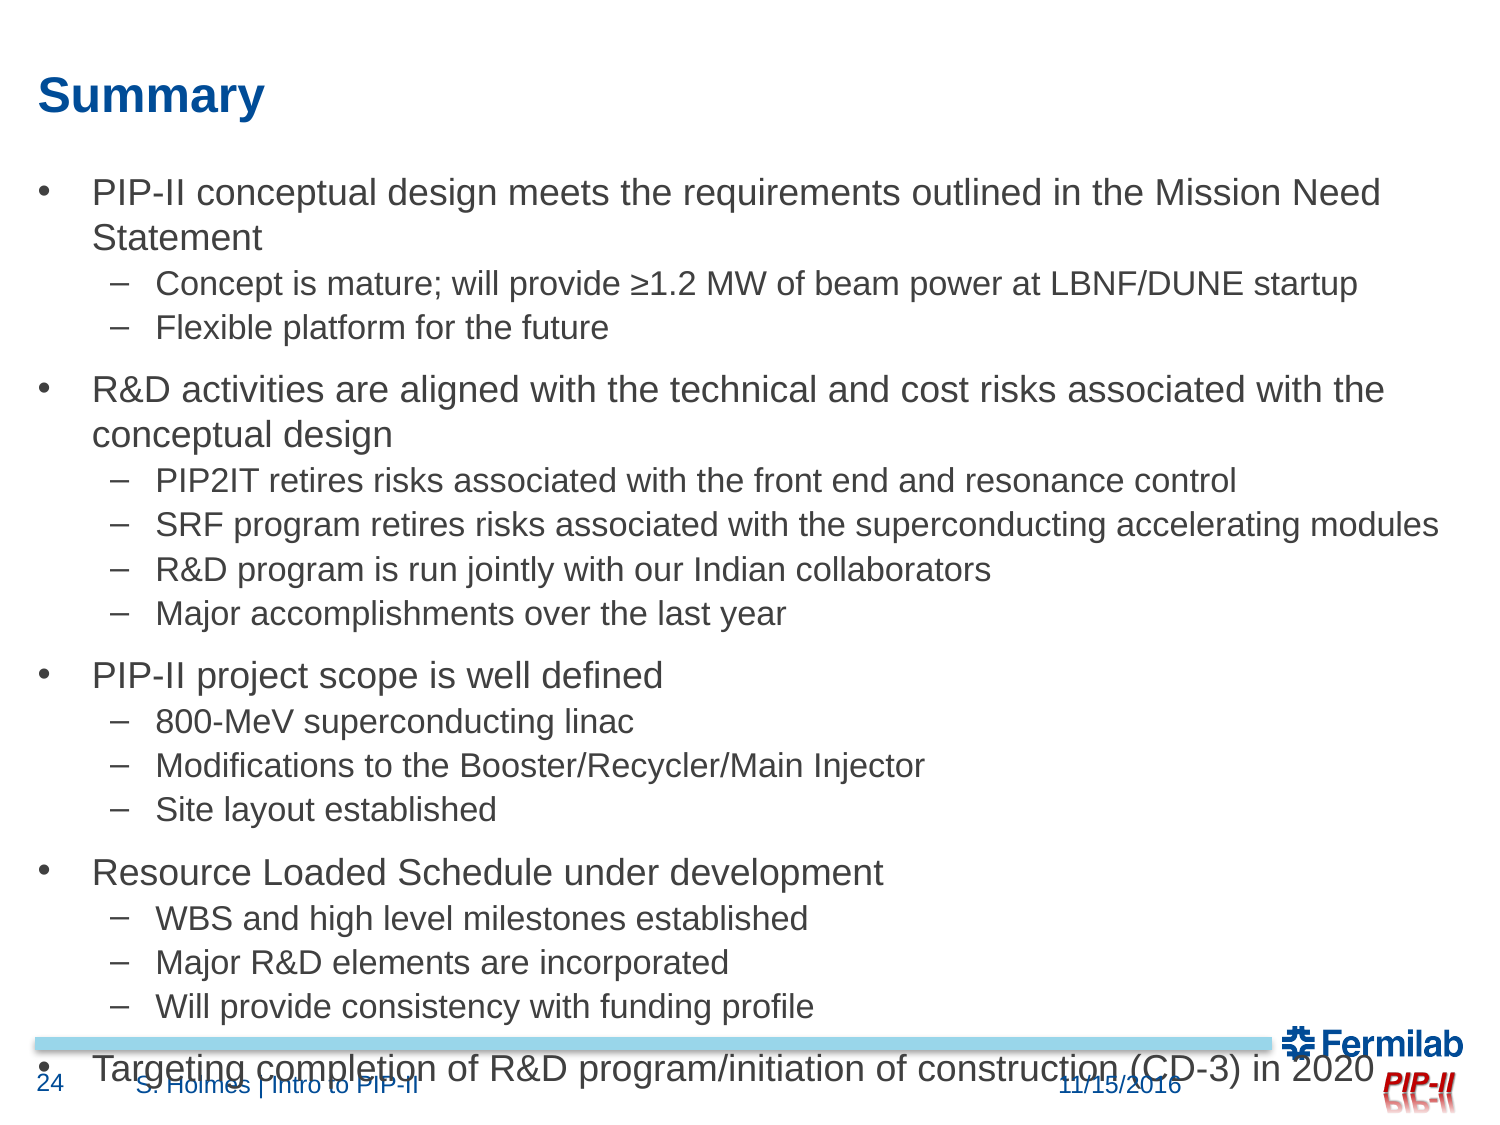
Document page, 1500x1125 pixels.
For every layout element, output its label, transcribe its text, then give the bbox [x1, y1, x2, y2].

footer S. Holmes | Intro to PIP-II [135, 1068, 863, 1109]
list PIP-II conceptual design meets the requirements outlined in the Mission Need Statement Concept is mature; will provide ≥1.2 MW of beam power at LBNF/DUNE startup Flexible platform for the future R&D activities are aligned with the technical and cost risks associated with the conceptual design PIP2IT retires risks associated with the front end and resonance control SRF program retires risks associated with the superconducting accelerating modules R&D program is run jointly with our Indian collaborators Major accomplishments over the last year PIP-II project scope is well defined 800-MeV superconducting linac Modifications to the Booster/Recycler/Main Injector Site layout established Resource Loaded Schedule under development WBS and high level milestones established Major R&D elements are incorporated Will provide consistency with funding profile Targeting completion of R&D program/initiation of construction (CD-3) in 2020 [37, 167, 1461, 1103]
picture [1364, 1026, 1490, 1125]
slide_number 24 [36, 1066, 105, 1106]
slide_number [1058, 1068, 1235, 1109]
title Summary [37, 17, 1461, 123]
